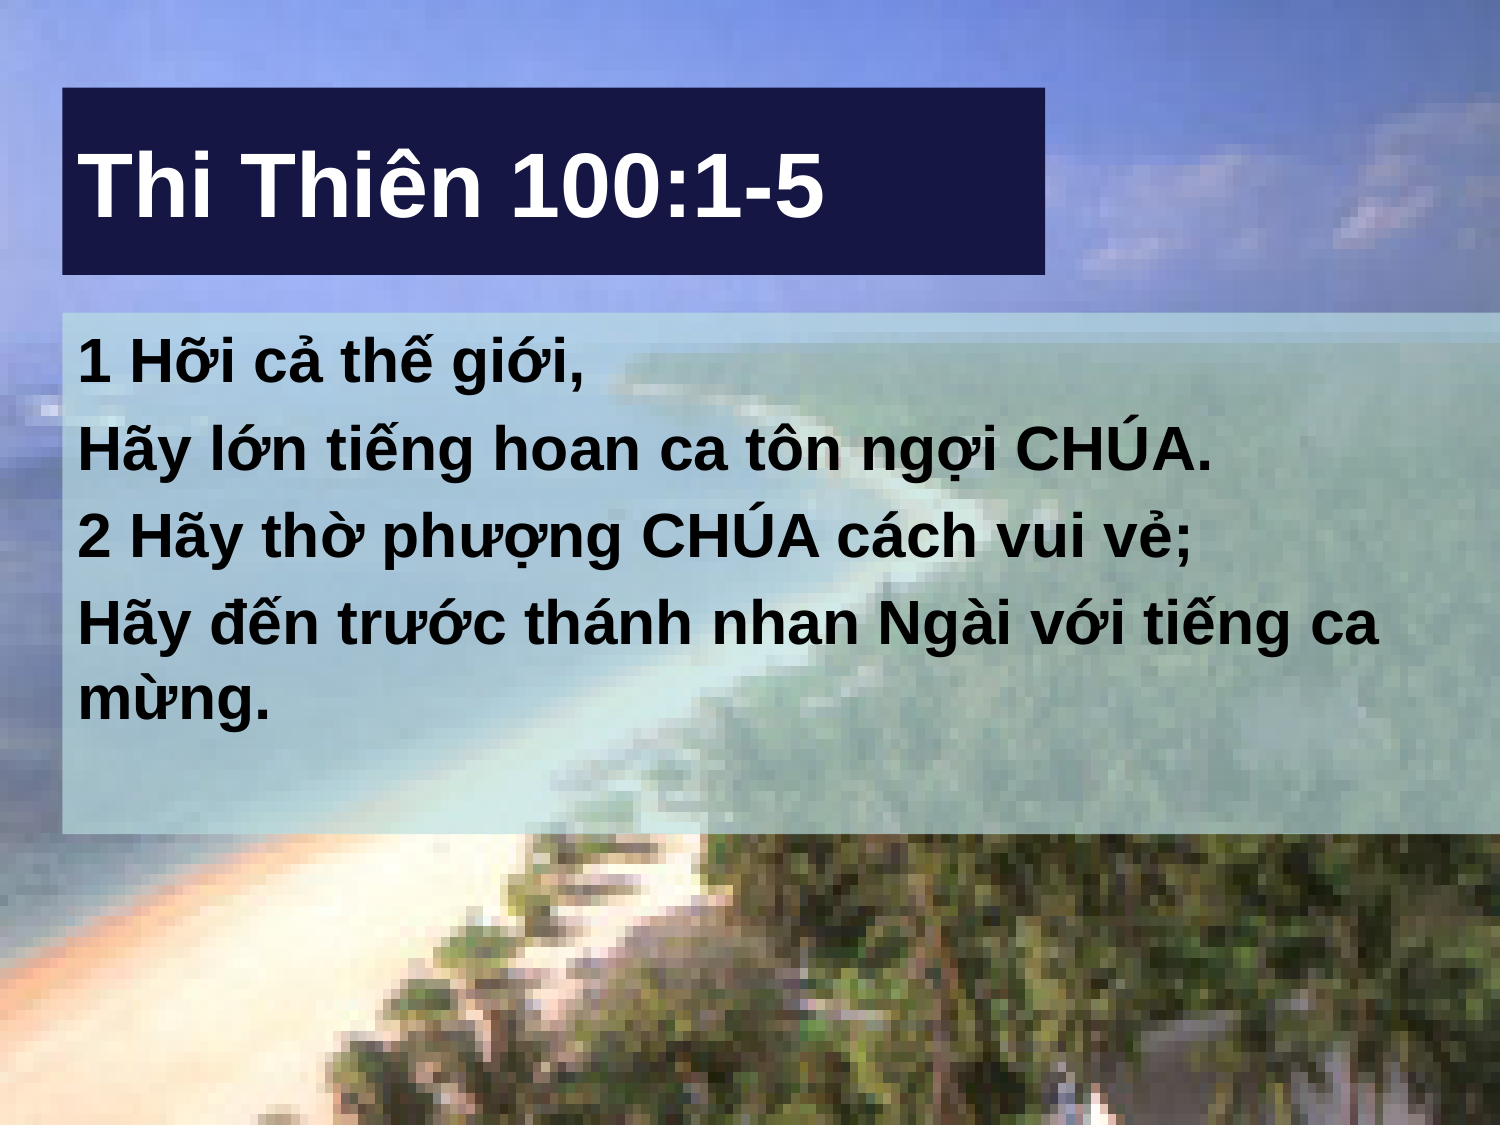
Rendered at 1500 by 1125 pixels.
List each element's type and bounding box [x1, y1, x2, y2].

list [0, 0, 1500, 1125]
